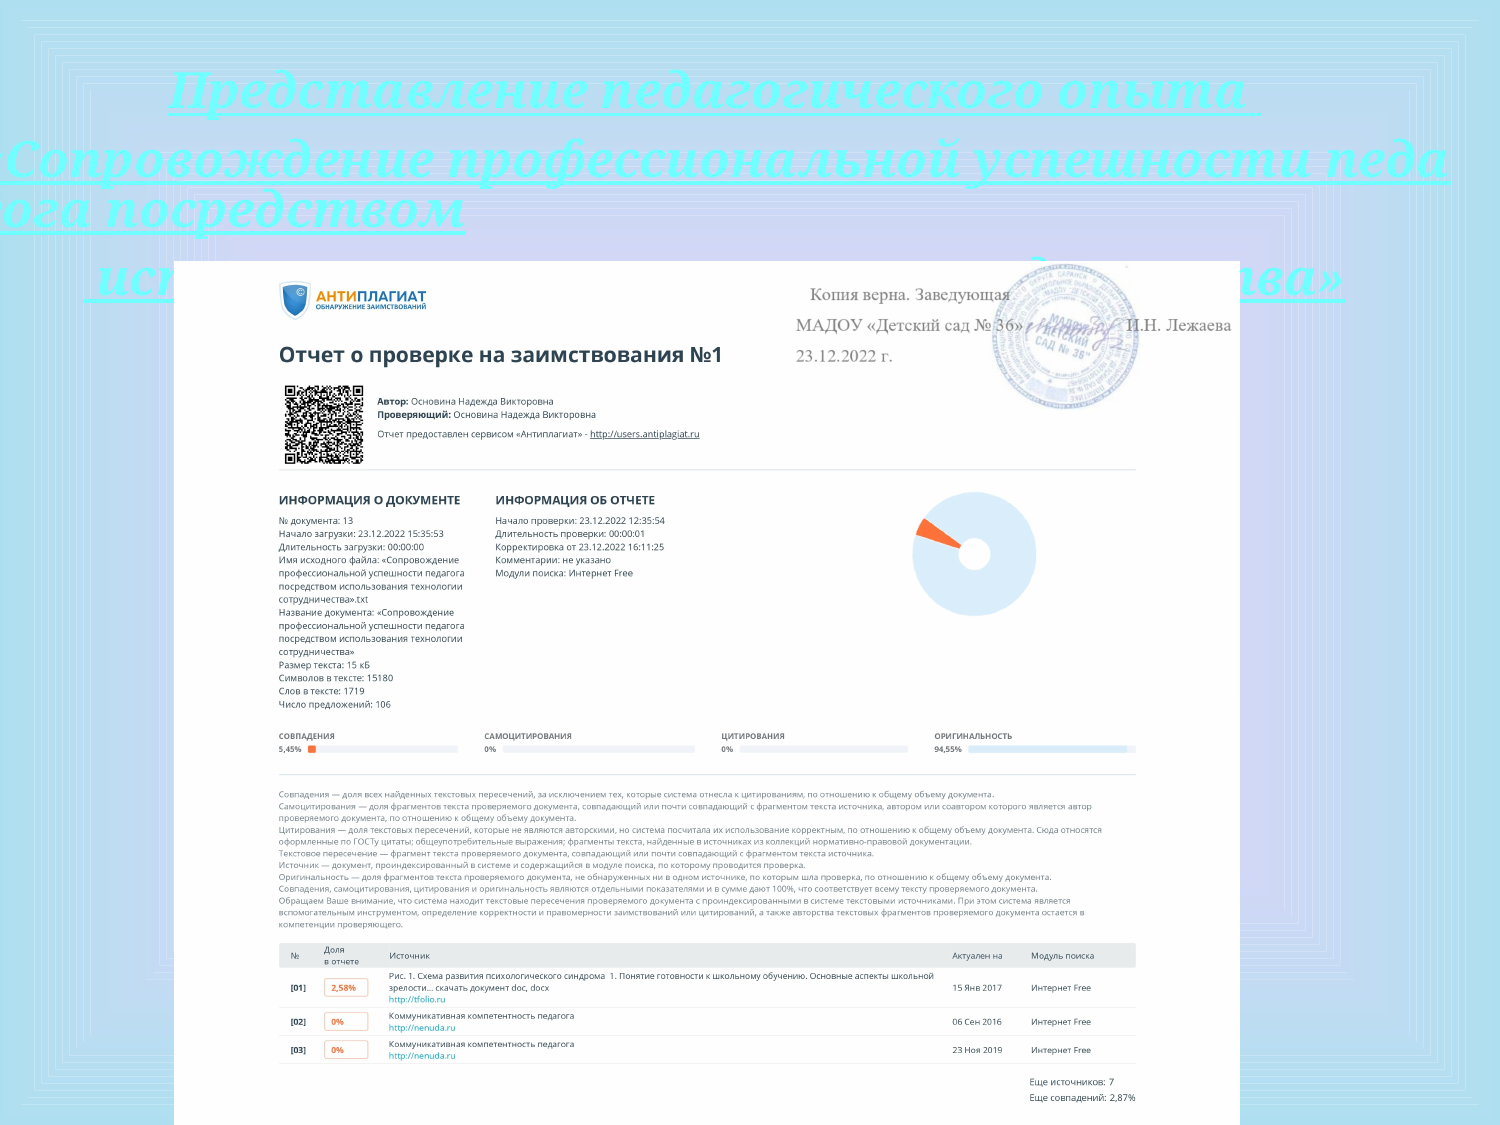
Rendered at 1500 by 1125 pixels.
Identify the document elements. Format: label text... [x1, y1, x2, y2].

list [174, 261, 1240, 1125]
title Представление педагогического опыта «Сопровождение профессиональной успешности педагога посредством использования технологии сотрудничества» [0, 37, 1468, 226]
